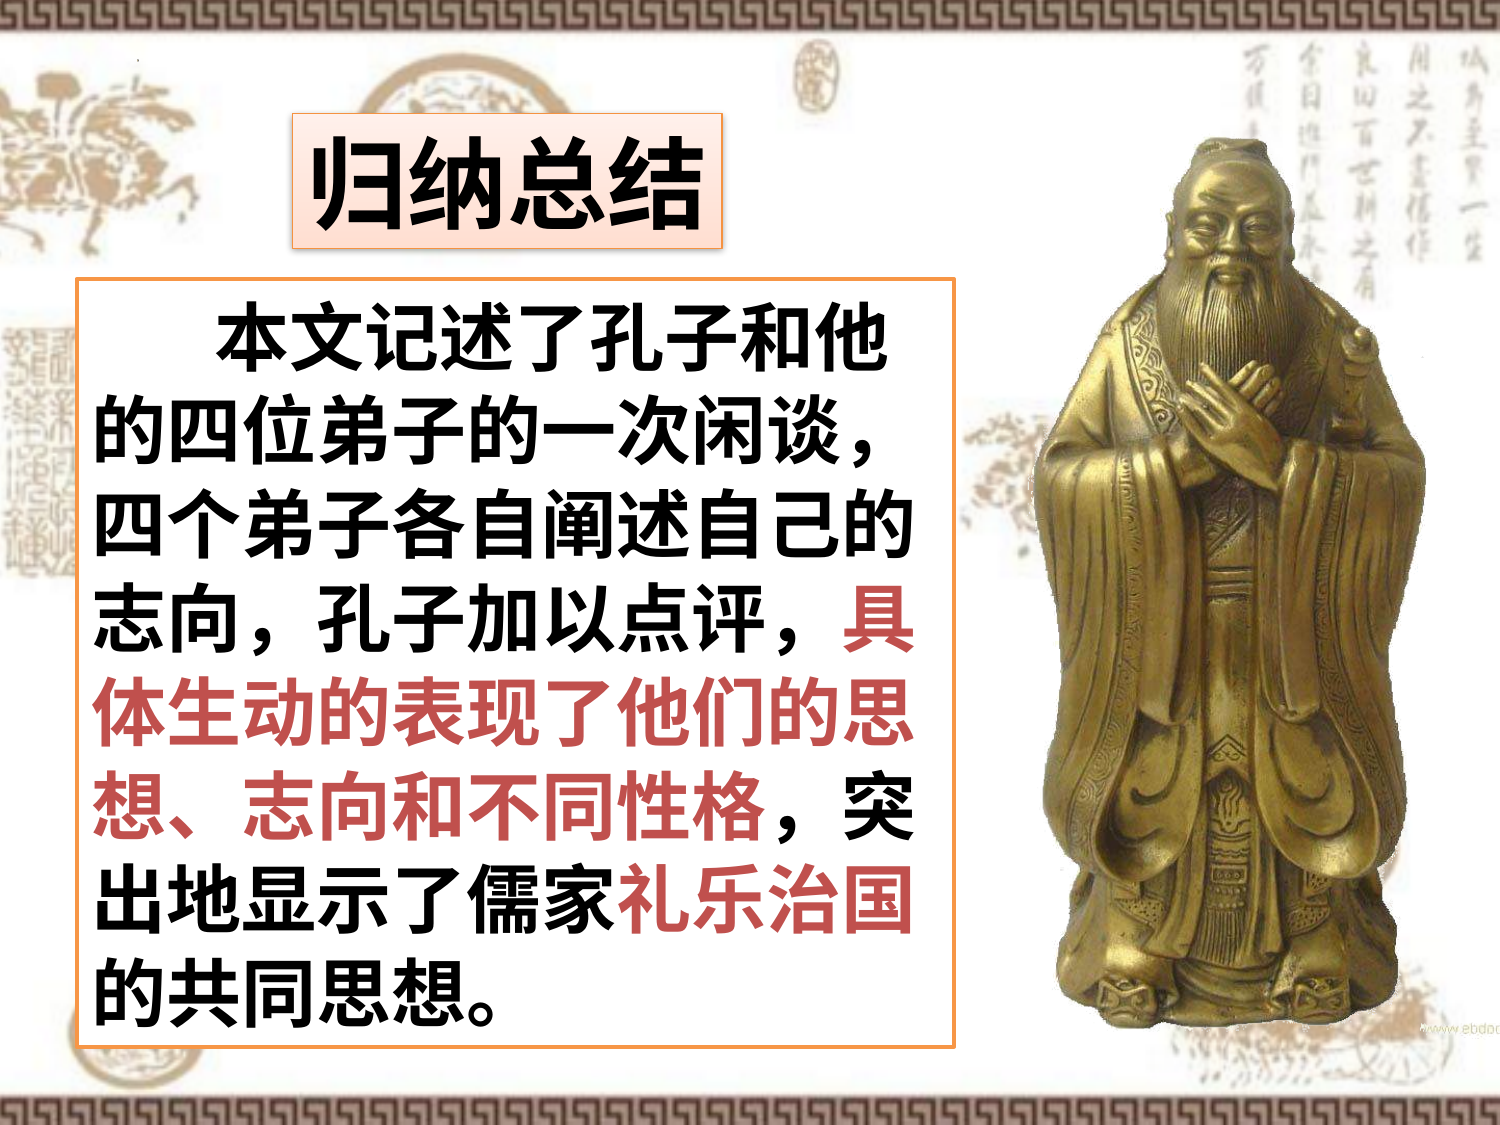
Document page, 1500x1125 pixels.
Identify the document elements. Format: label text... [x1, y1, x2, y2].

list 本文记述了孔子和他的四位弟子的一次闲谈，四个弟子各自阐述自己的志向，孔子加以点评，具体生动的表现了他们的思想、志向和不同性格，突出地显示了儒家礼乐治国的共同思想。 [75, 277, 929, 1049]
text_box 归纳总结 [292, 113, 723, 249]
picture [0, 0, 1500, 1125]
